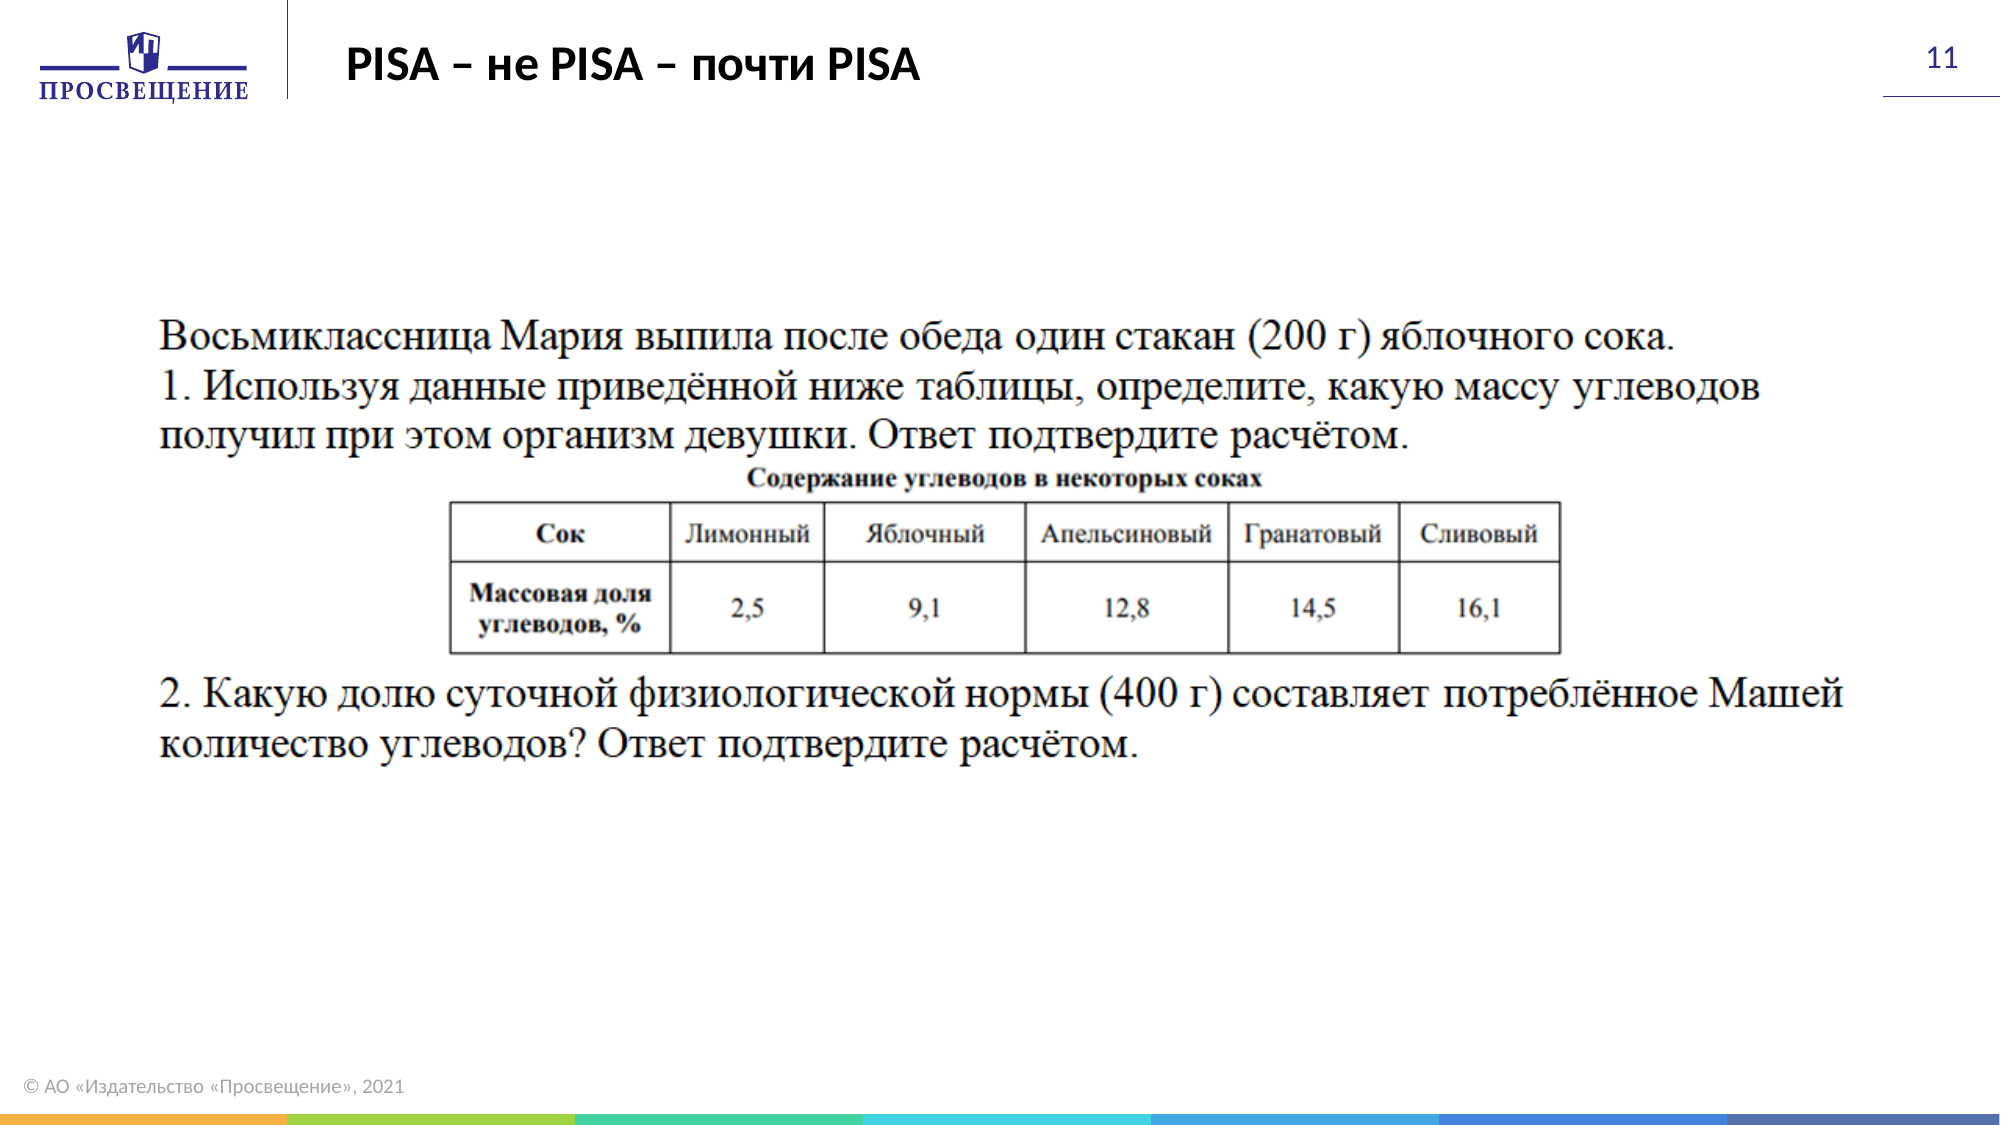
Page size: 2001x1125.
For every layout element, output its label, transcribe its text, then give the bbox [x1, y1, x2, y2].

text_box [39, 31, 248, 104]
text_box © АО «Издательство «Просвещение», 2021 [22, 1072, 516, 1098]
text_box PISA – не PISA – почти PISA [331, 22, 936, 98]
slide_number 11 [1855, 26, 1974, 85]
picture [130, 298, 1870, 784]
picture [0, 1113, 2000, 1125]
